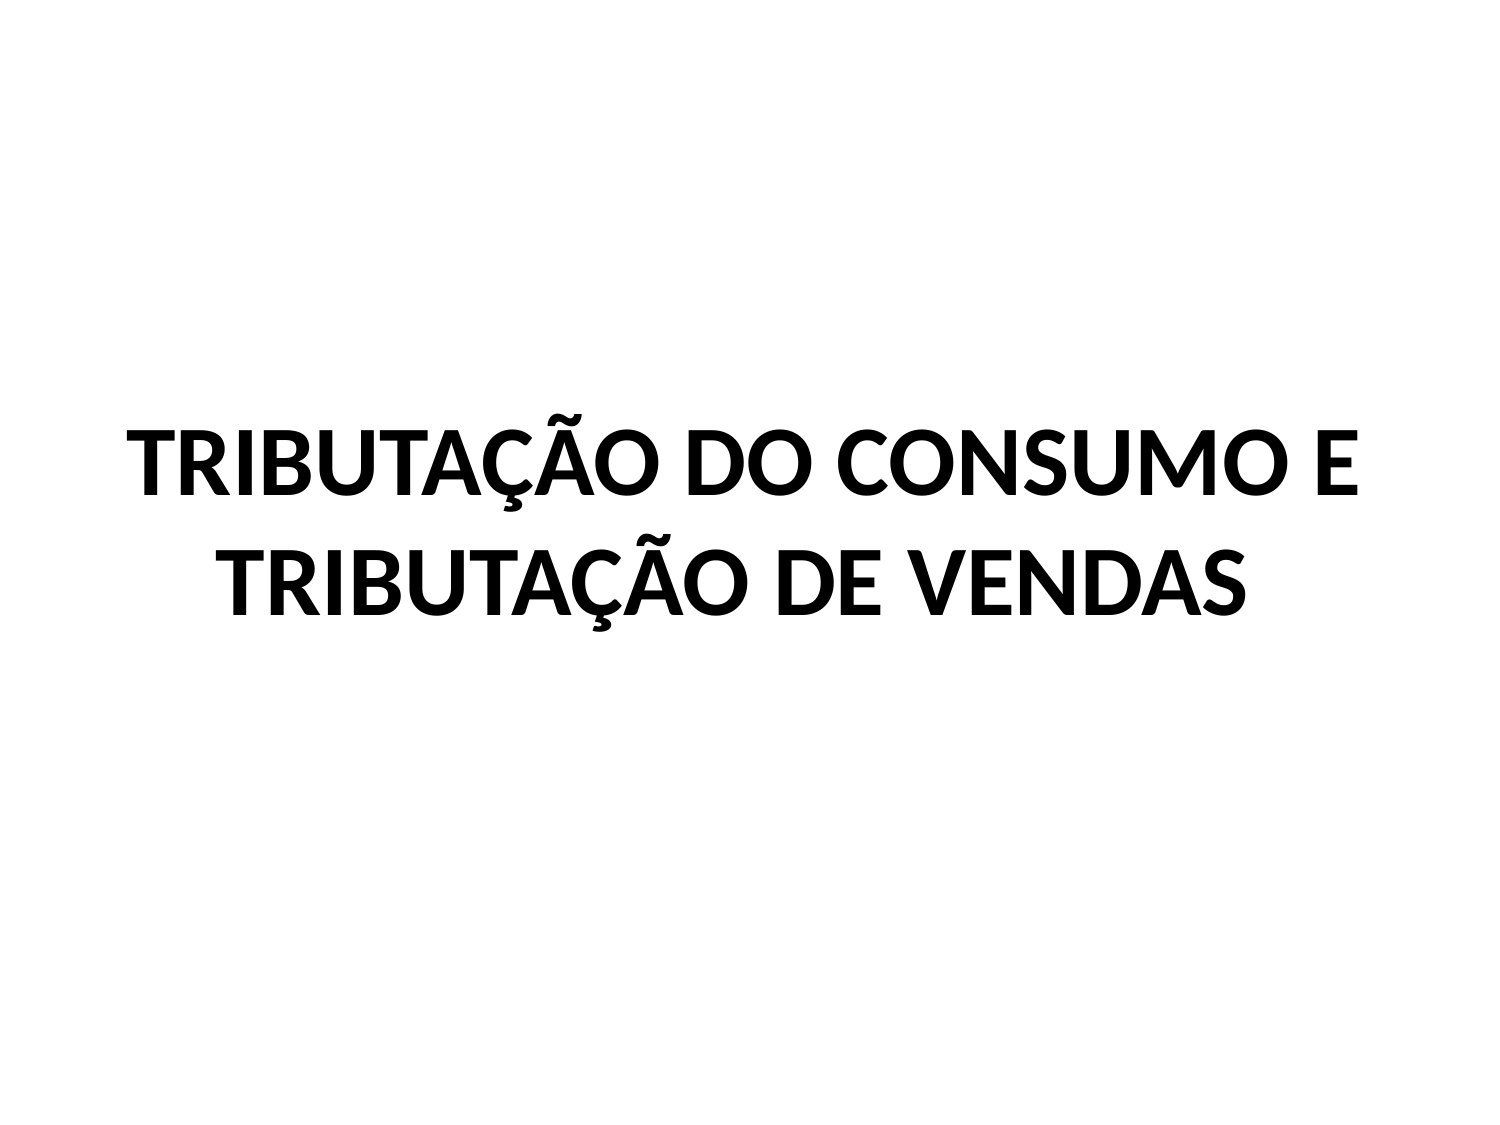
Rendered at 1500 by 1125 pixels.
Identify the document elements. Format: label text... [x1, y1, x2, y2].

title TRIBUTAÇÃO DO CONSUMO E TRIBUTAÇÃO DE VENDAS [53, 349, 1436, 681]
